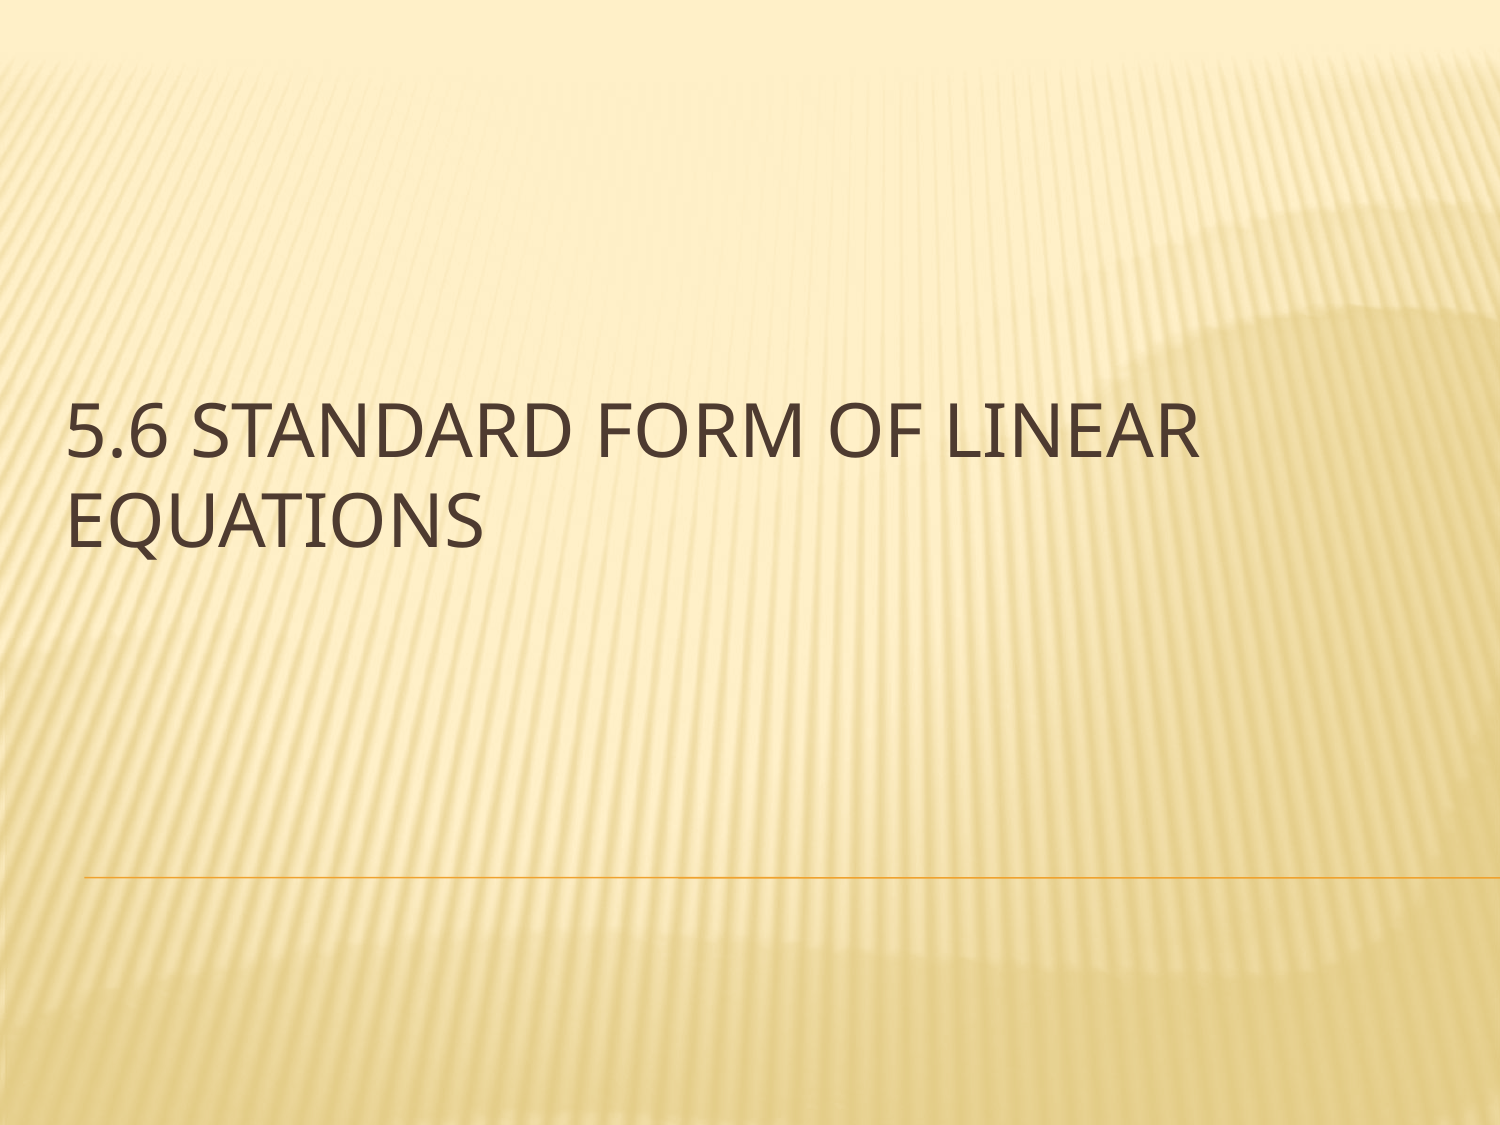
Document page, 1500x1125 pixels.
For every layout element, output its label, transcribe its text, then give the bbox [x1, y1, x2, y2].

title 5.6 Standard form of linear equations [50, 375, 1438, 576]
